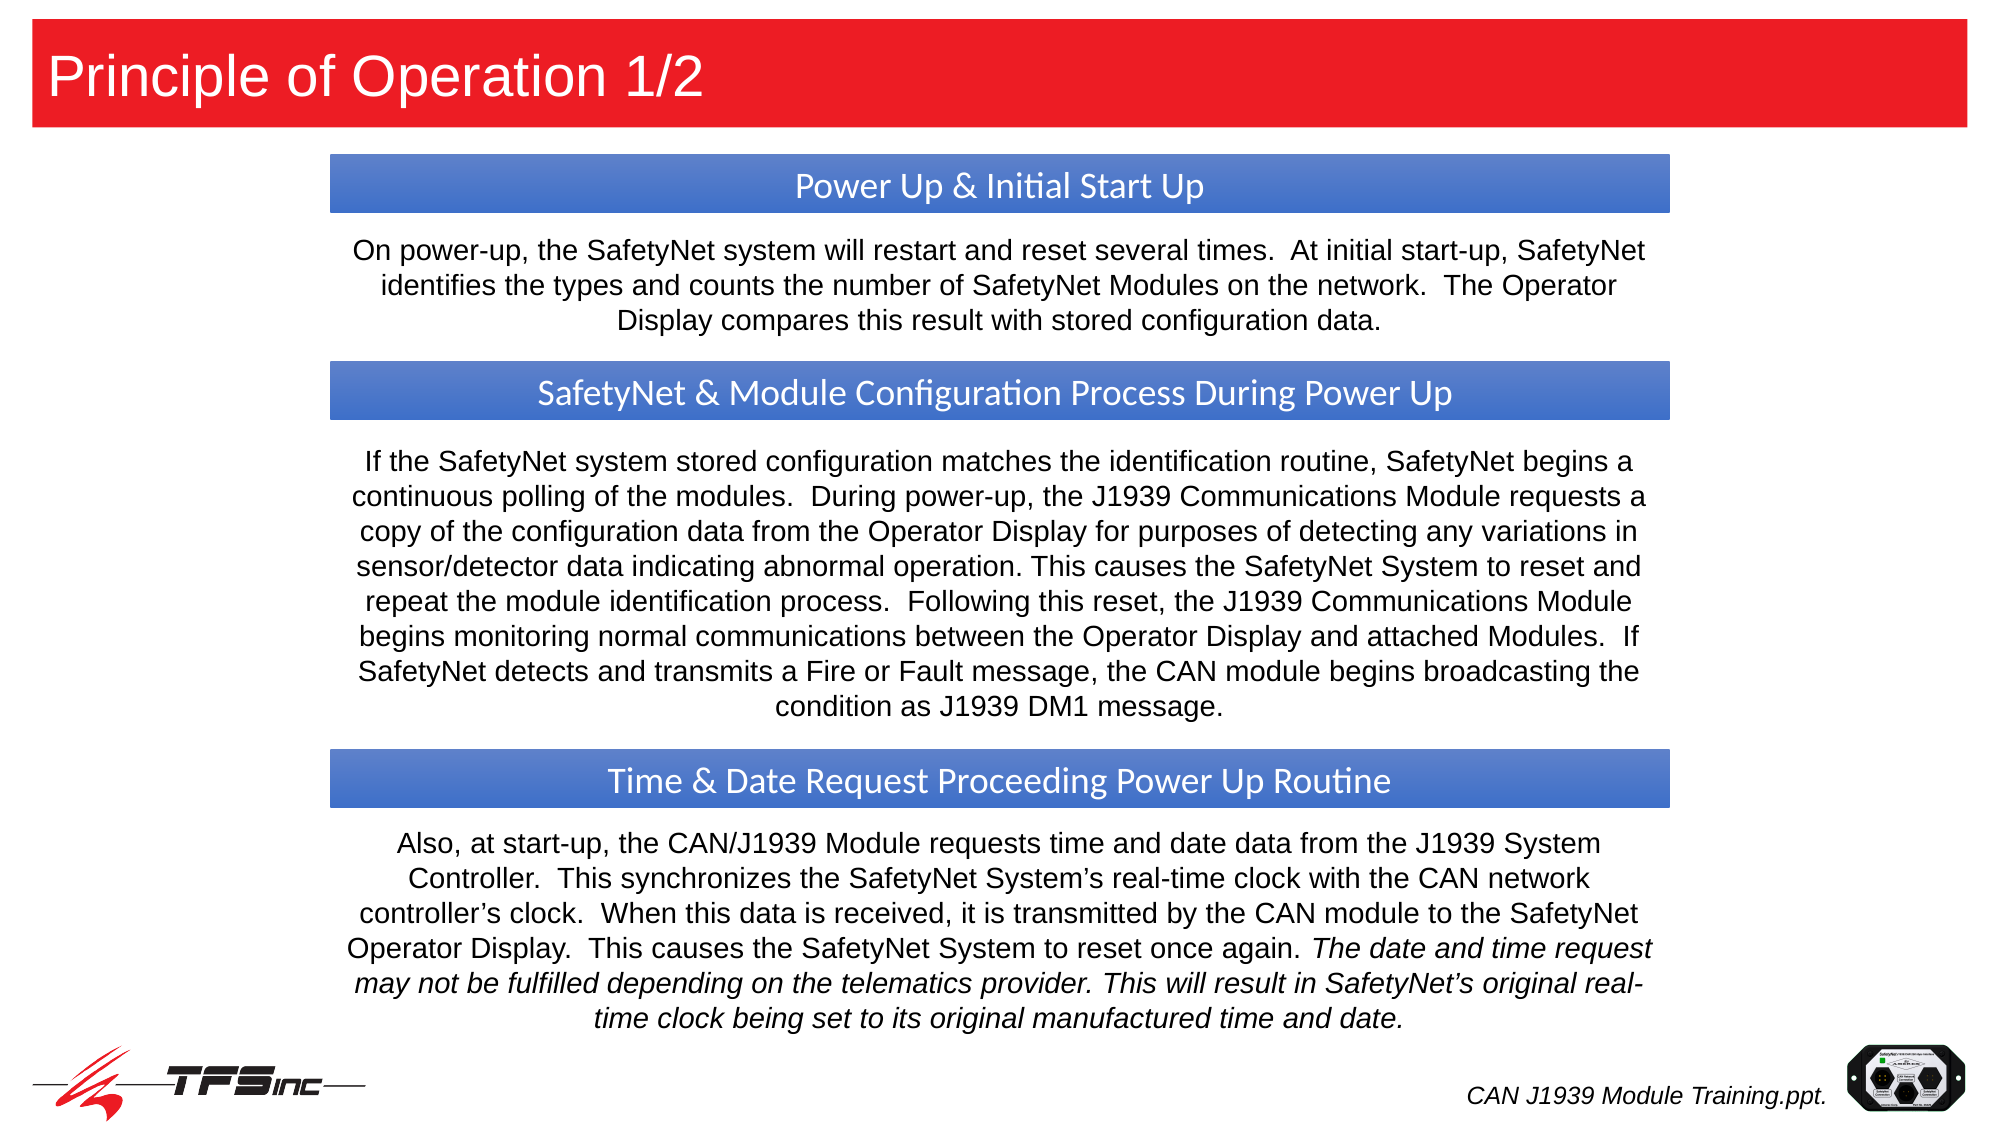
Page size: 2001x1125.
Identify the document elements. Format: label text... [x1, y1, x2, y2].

text_box Power Up & Initial Start Up [329, 154, 1671, 214]
text_box Time & Date Request Proceeding Power Up Routine [329, 748, 1671, 808]
text_box Also, at start-up, the CAN/J1939 Module requests time and date data from the J1939 System Controller. This synchronizes the SafetyNet System’s real-time clock with the CAN network controller’s clock. When this data is received, it is transmitted by the CAN module to the SafetyNet Operator Display. This causes the SafetyNet System to reset once again. The date and time request may not be fulfilled depending on the telematics provider. This will result in SafetyNet’s original real-time clock being set to its original manufactured time and date. [330, 817, 1670, 1042]
text_box [31, 18, 1969, 129]
text_box On power-up, the SafetyNet system will restart and reset several times. At initial start-up, SafetyNet identifies the types and counts the number of SafetyNet Modules on the network. The Operator Display compares this result with stored configuration data. [330, 223, 1670, 344]
text_box Principle of Operation 1/2 [32, 30, 1900, 116]
picture [1843, 1042, 1968, 1114]
text_box SafetyNet & Module Configuration Process During Power Up [329, 360, 1671, 420]
picture [32, 1045, 366, 1122]
text_box If the SafetyNet system stored configuration matches the identification routine, SafetyNet begins a continuous polling of the modules. During power-up, the J1939 Communications Module requests a copy of the configuration data from the Operator Display for purposes of detecting any variations in sensor/detector data indicating abnormal operation. This causes the SafetyNet System to reset and repeat the module identification process. Following this reset, the J1939 Communications Module begins monitoring normal communications between the Operator Display and attached Modules. If SafetyNet detects and transmits a Fire or Fault message, the CAN module begins broadcasting the condition as J1939 DM1 message. [330, 435, 1670, 730]
text_box CAN J1939 Module Training.ppt. [1451, 1072, 1844, 1125]
